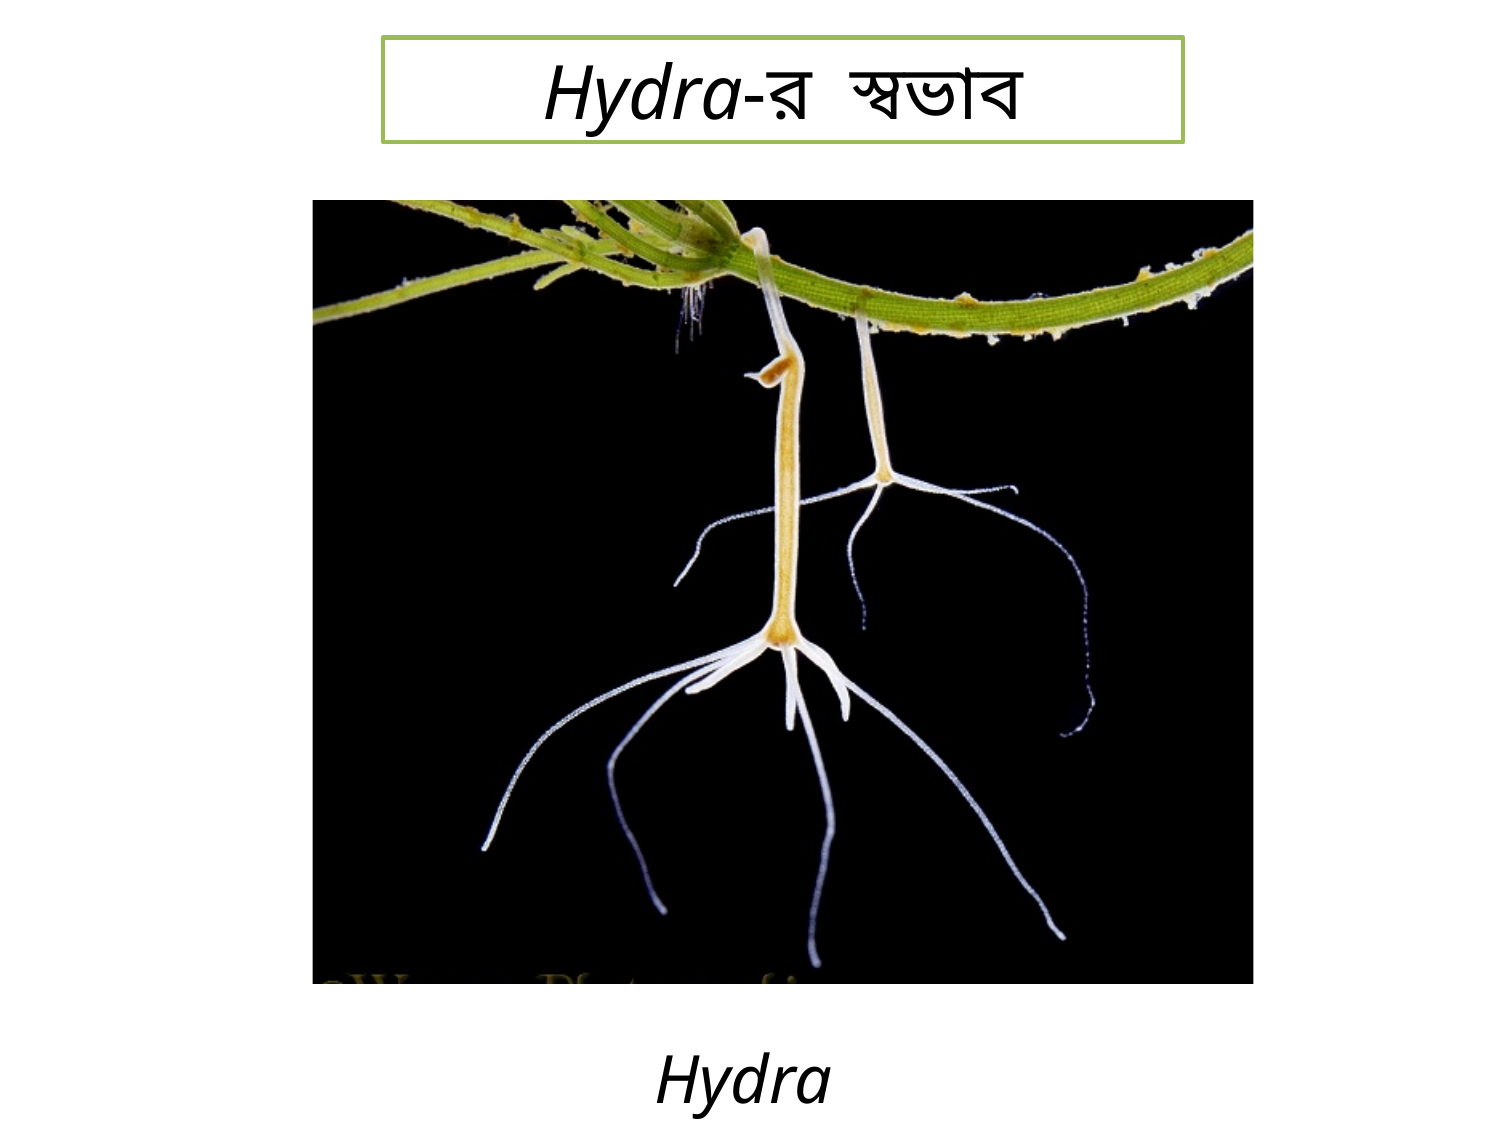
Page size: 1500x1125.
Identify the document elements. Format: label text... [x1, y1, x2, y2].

picture [312, 199, 1254, 984]
text_box Hydra-র স্বভাব [381, 35, 1185, 144]
text_box Hydra [312, 1029, 1175, 1124]
